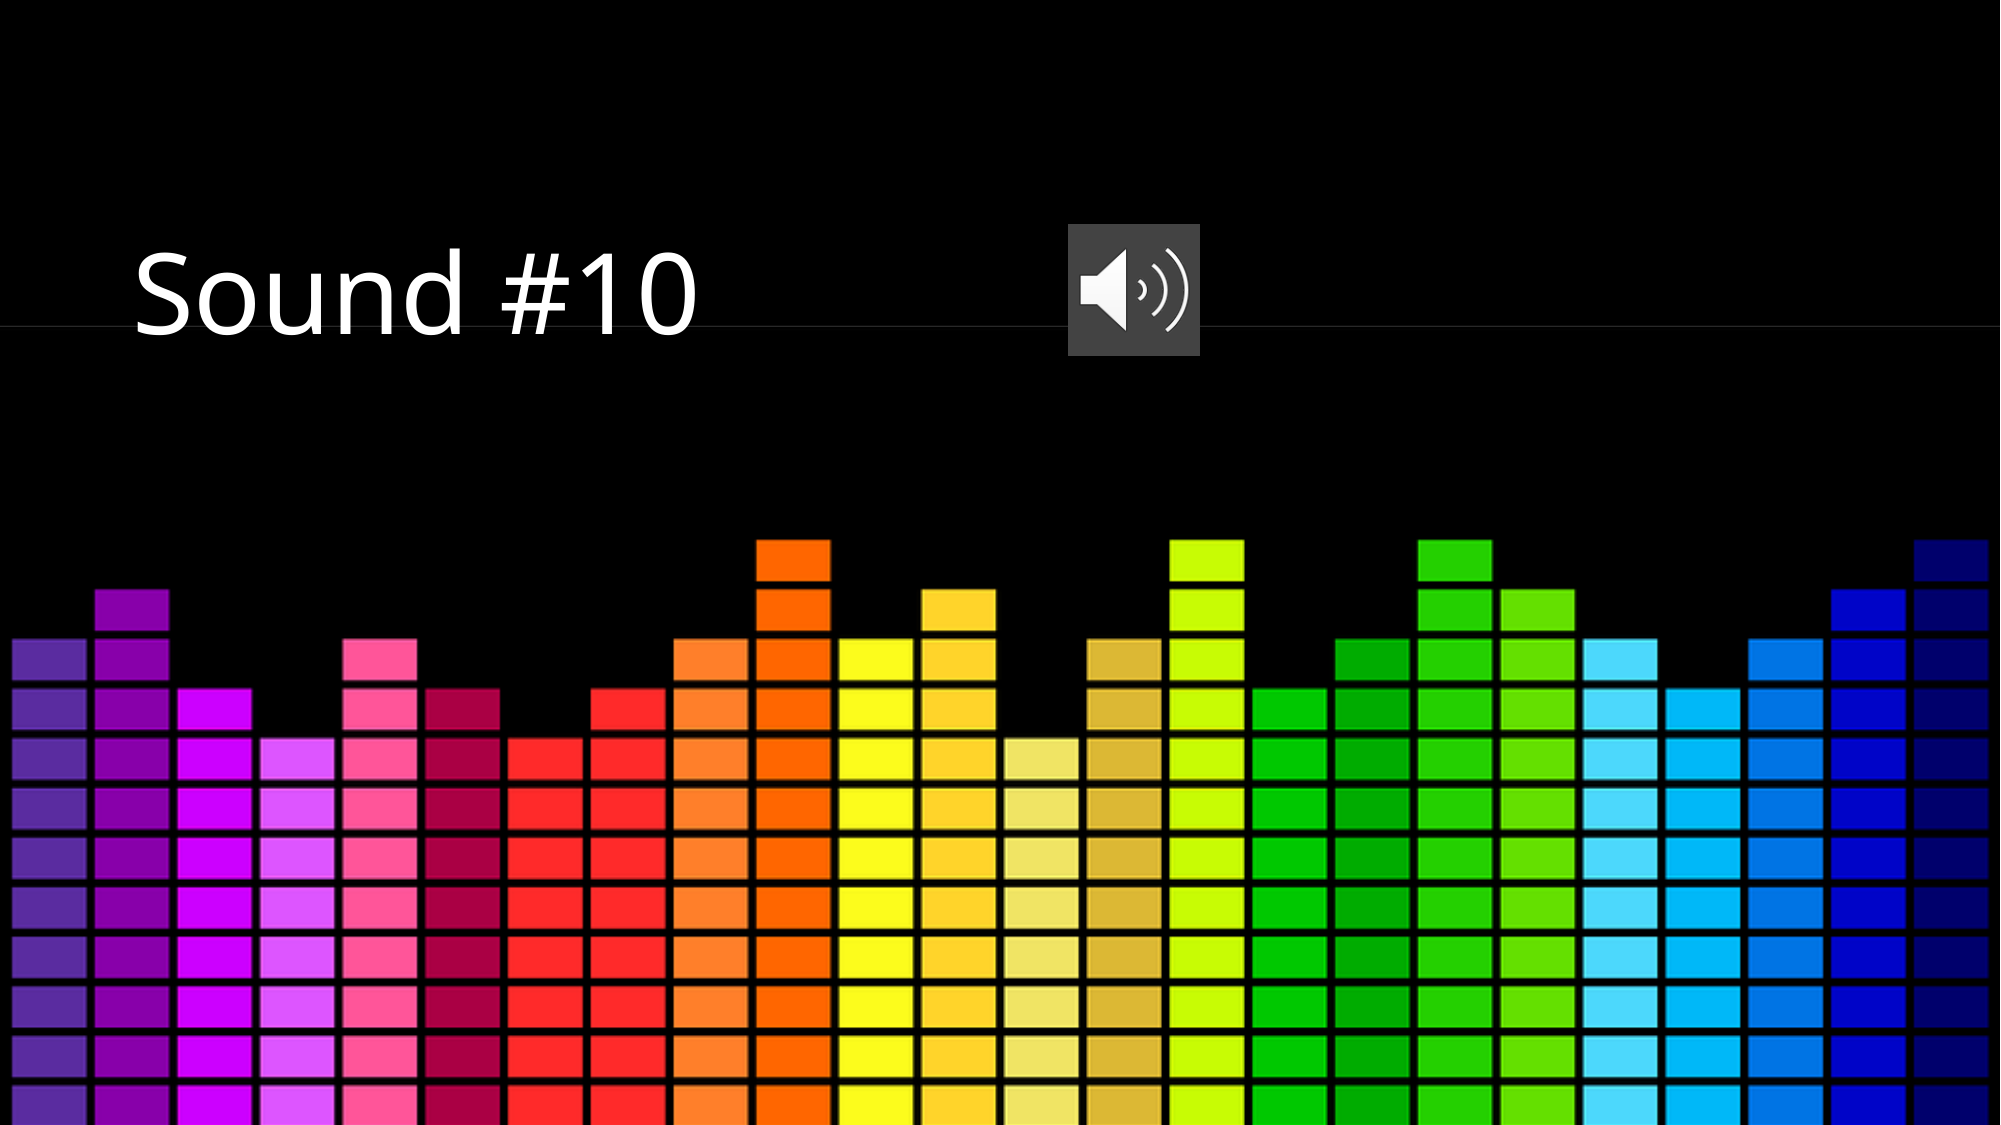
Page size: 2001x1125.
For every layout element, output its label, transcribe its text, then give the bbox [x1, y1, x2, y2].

text_box Sound #10 [117, 214, 1288, 325]
picture [0, 223, 2000, 1125]
